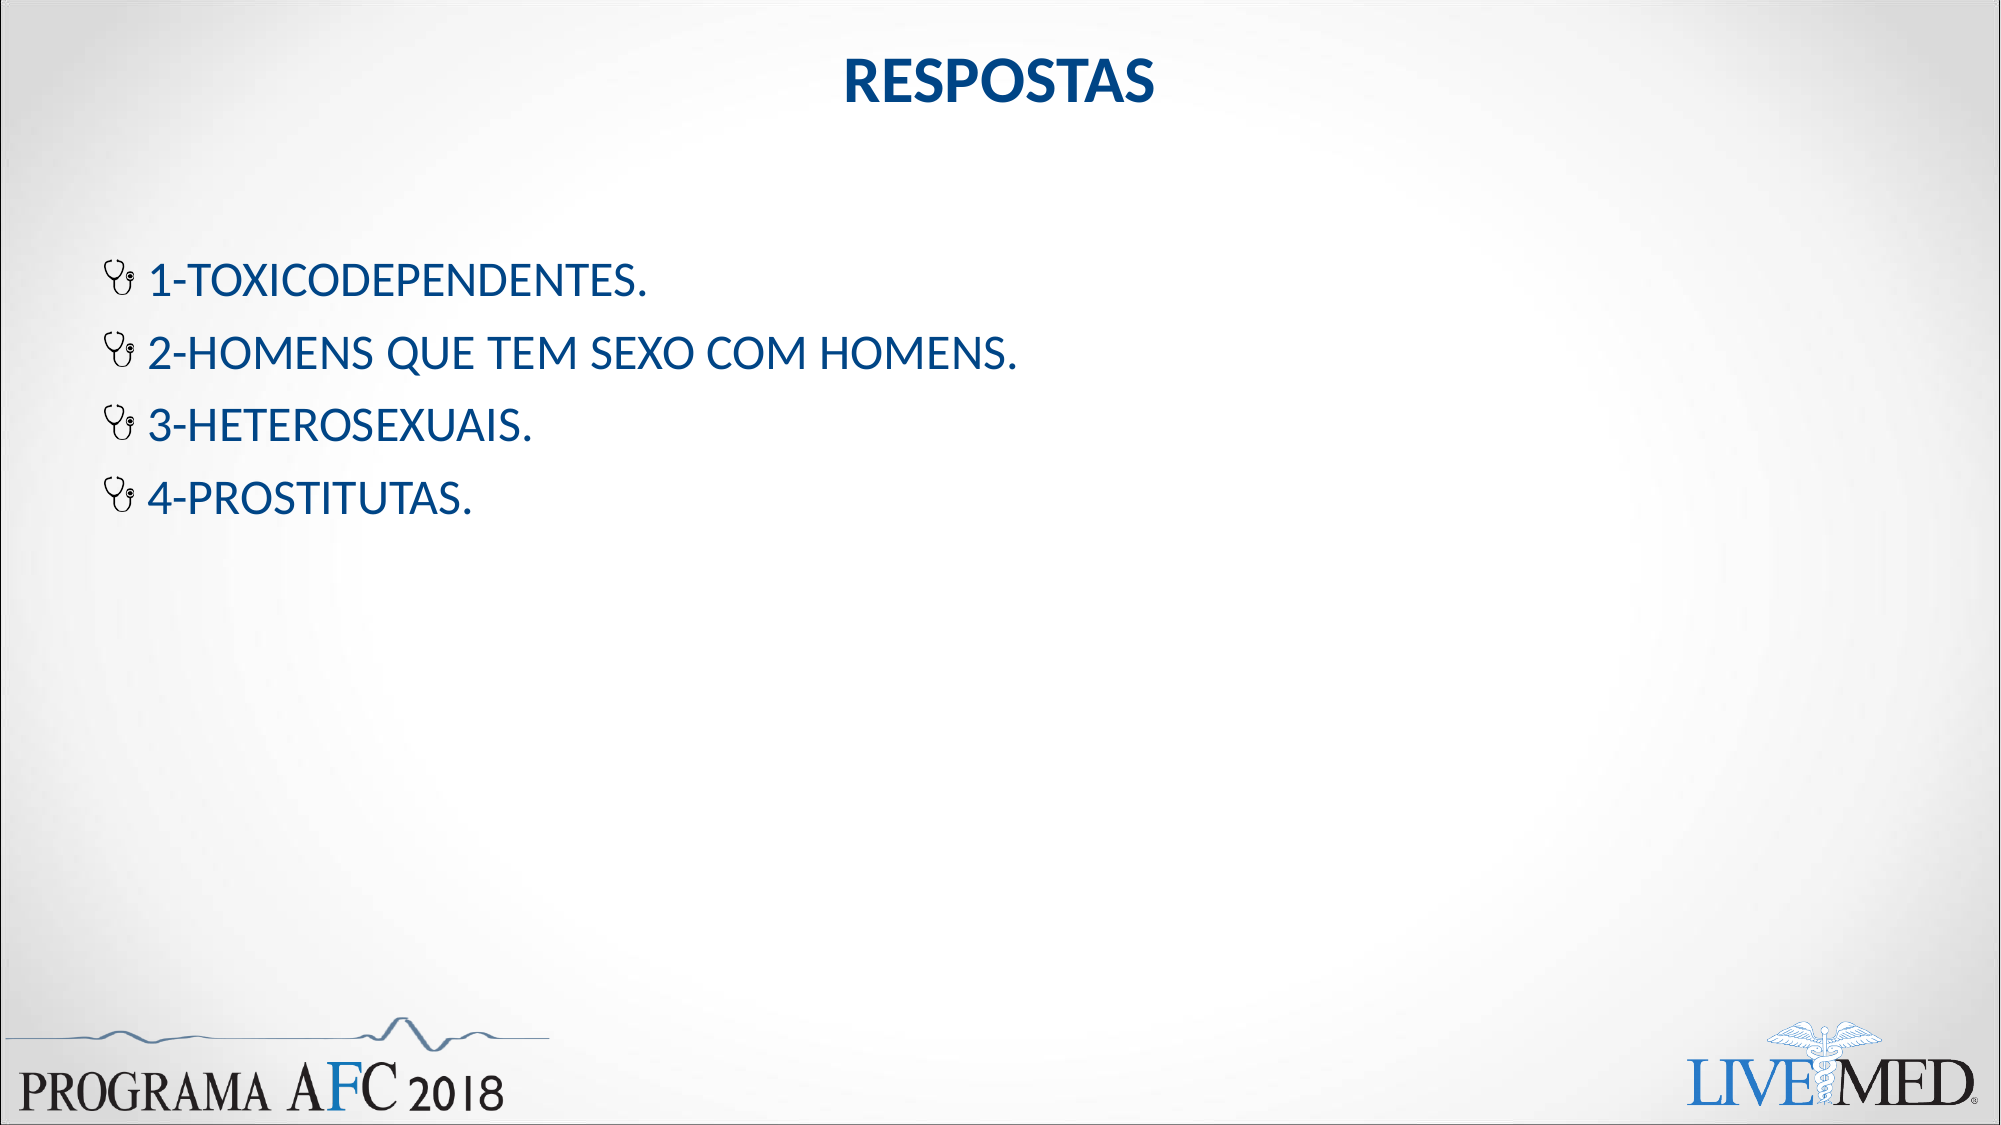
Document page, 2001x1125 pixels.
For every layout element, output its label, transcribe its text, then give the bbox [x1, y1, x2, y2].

picture [104, 331, 134, 367]
picture [104, 404, 134, 440]
picture [104, 259, 134, 295]
title RESPOSTAS [99, 26, 1900, 126]
picture [104, 476, 134, 512]
list 1-TOXICODEPENDENTES. 2-HOMENS QUE TEM SEXO COM HOMENS. 3-HETEROSEXUAIS. 4-PROSTITUTAS. [0, 166, 1900, 920]
picture [0, 0, 2001, 1125]
